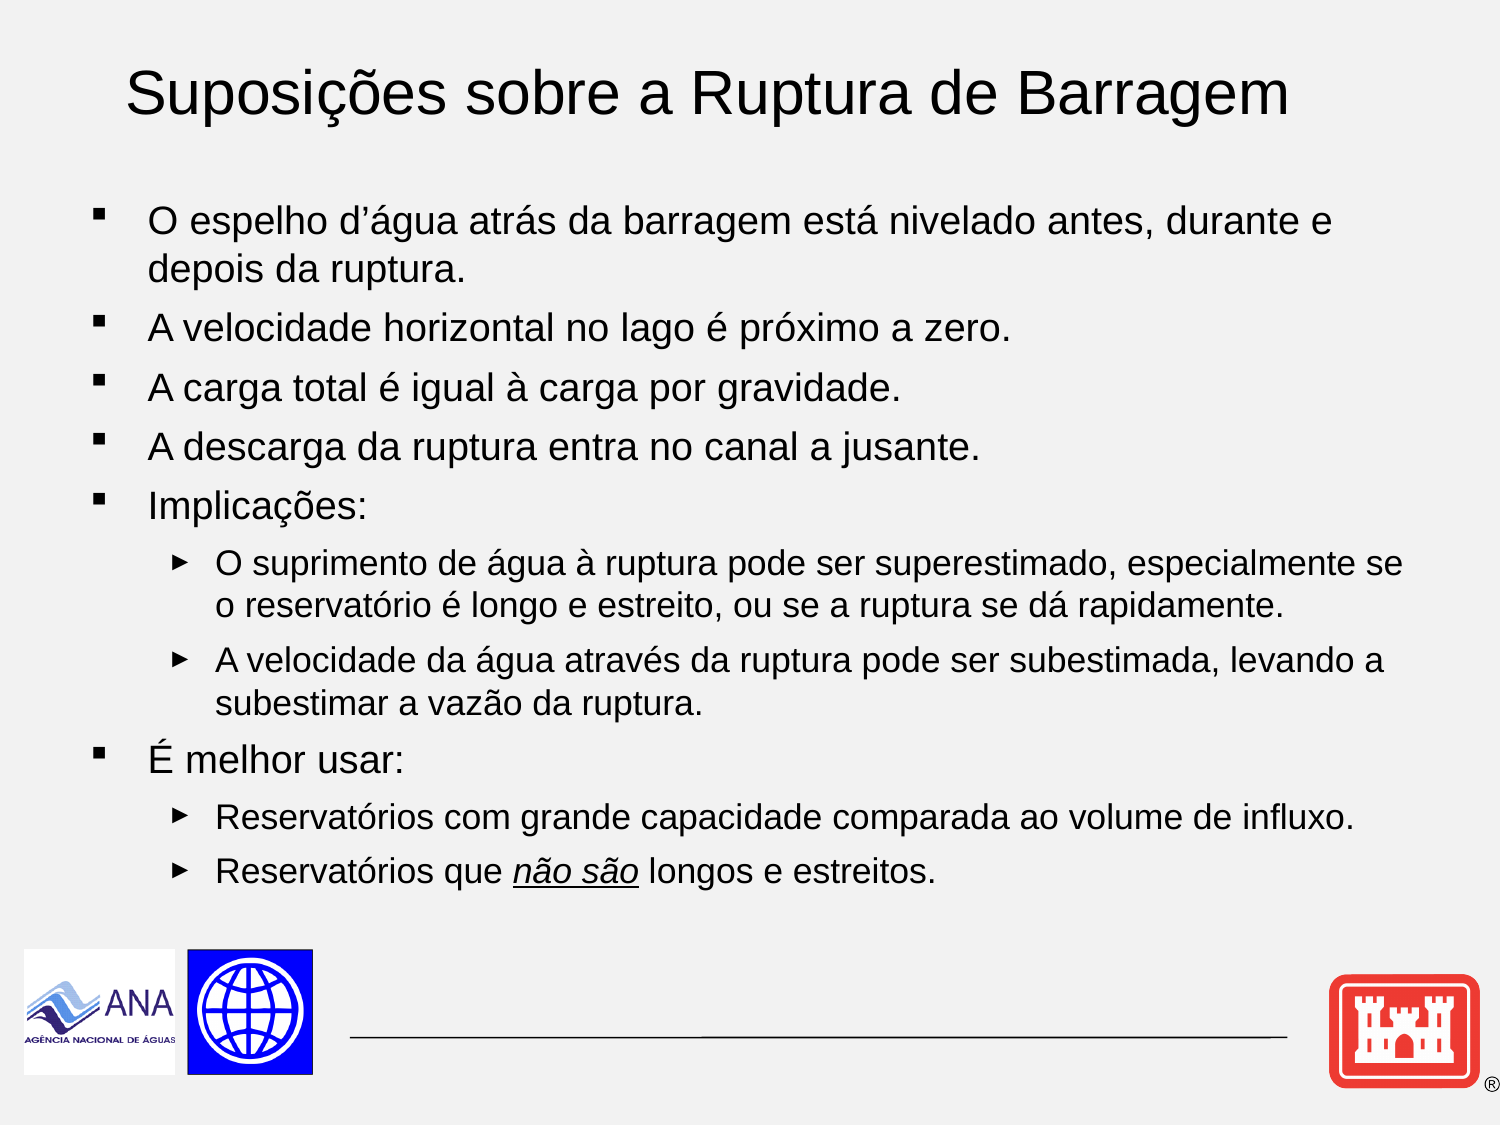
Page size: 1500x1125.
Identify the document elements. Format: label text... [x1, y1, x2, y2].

title Suposições sobre a Ruptura de Barragem [0, 44, 1488, 176]
list O espelho d’água atrás da barragem está nivelado antes, durante e depois da ruptura. A velocidade horizontal no lago é próximo a zero. A carga total é igual à carga por gravidade. A descarga da ruptura entra no canal a jusante. Implicações: O suprimento de água à ruptura pode ser superestimado, especialmente se o reservatório é longo e estreito, ou se a ruptura se dá rapidamente. A velocidade da água através da ruptura pode ser subestimada, levando a subestimar a vazão da ruptura. É melhor usar: Reservatórios com grande capacidade comparada ao volume de influxo. Reservatórios que não são longos e estreitos. [74, 187, 1426, 913]
picture [1329, 974, 1500, 1092]
picture [24, 949, 175, 1075]
picture [187, 949, 313, 1075]
